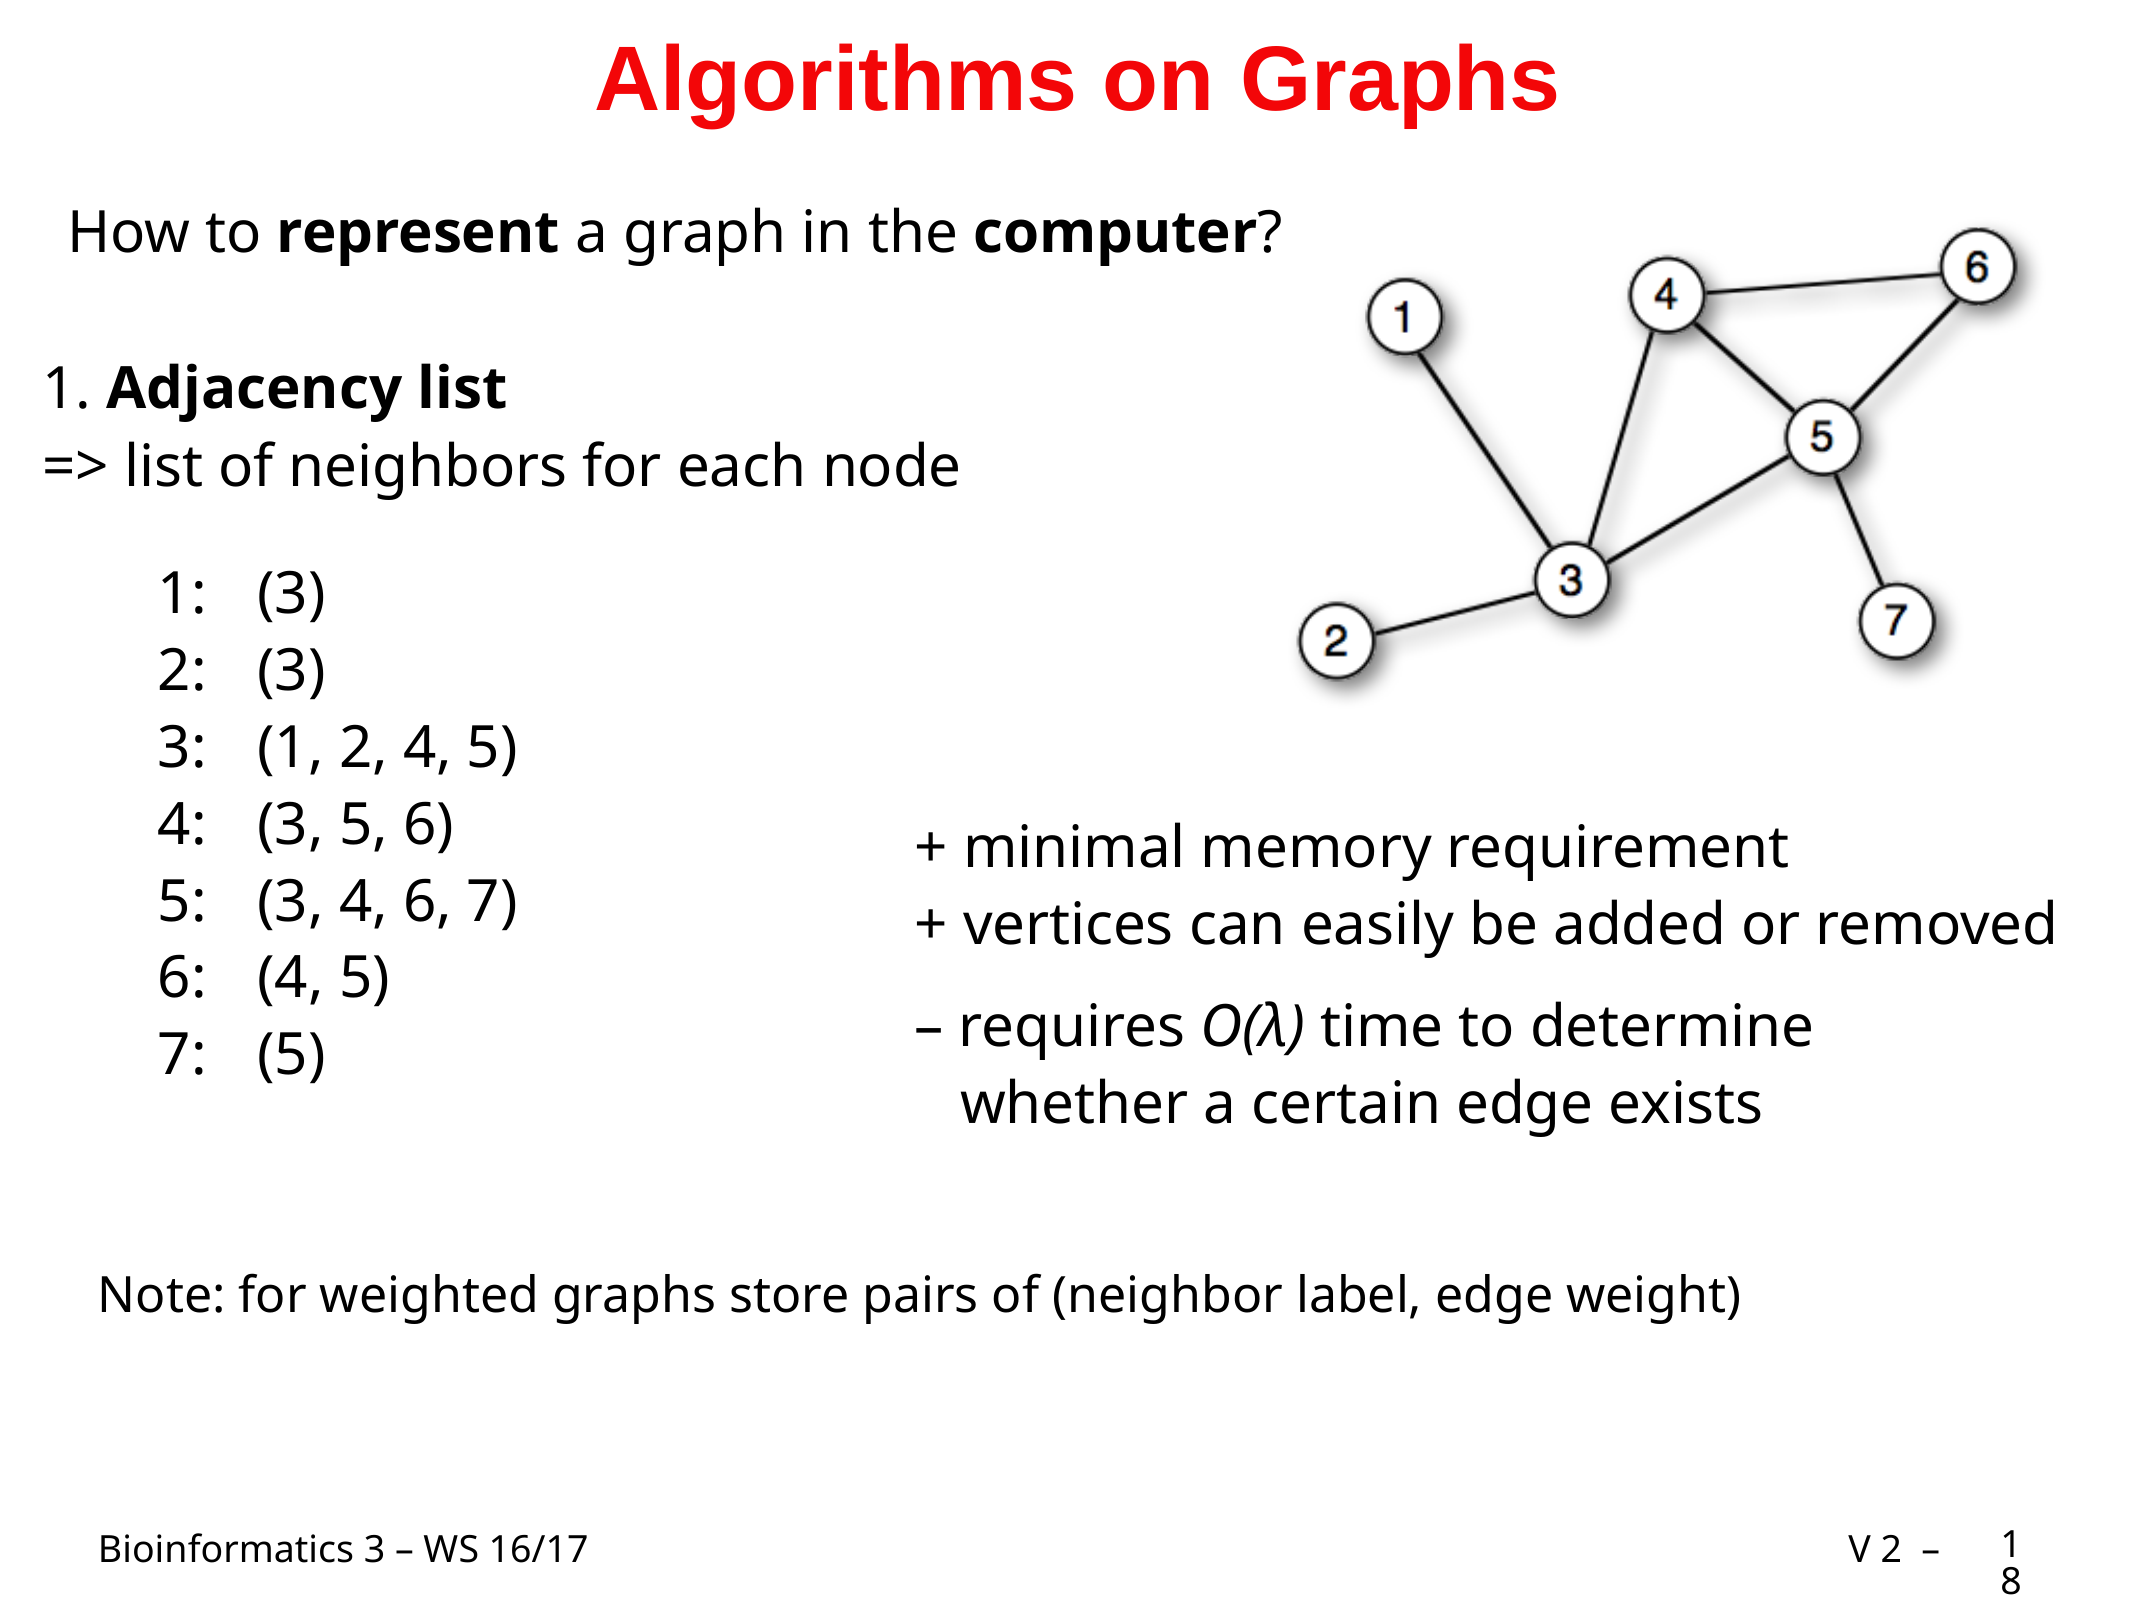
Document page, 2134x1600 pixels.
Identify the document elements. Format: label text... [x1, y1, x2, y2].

text_box Note: for weighted graphs store pairs of (neighbor label, edge weight) [97, 1256, 1796, 1315]
text_box 1. Adjacency list => list of neighbors for each node [42, 343, 962, 498]
title Algorithms on Graphs [164, 0, 1992, 148]
text_box + minimal memory requirement + vertices can easily be added or removed – requires O(λ) time to determine whether a certain edge exists [914, 802, 2083, 1119]
slide_number 18 [1984, 1511, 2026, 1557]
text_box 1: 2: 3: 4: 5: 6: 7: [157, 547, 207, 1087]
text_box (3) (3) (1, 2, 4, 5) (3, 5, 6) (3, 4, 6, 7) (4, 5) (5) [257, 547, 518, 1087]
text_box How to represent a graph in the computer? [67, 187, 1283, 265]
picture [1285, 218, 2026, 690]
